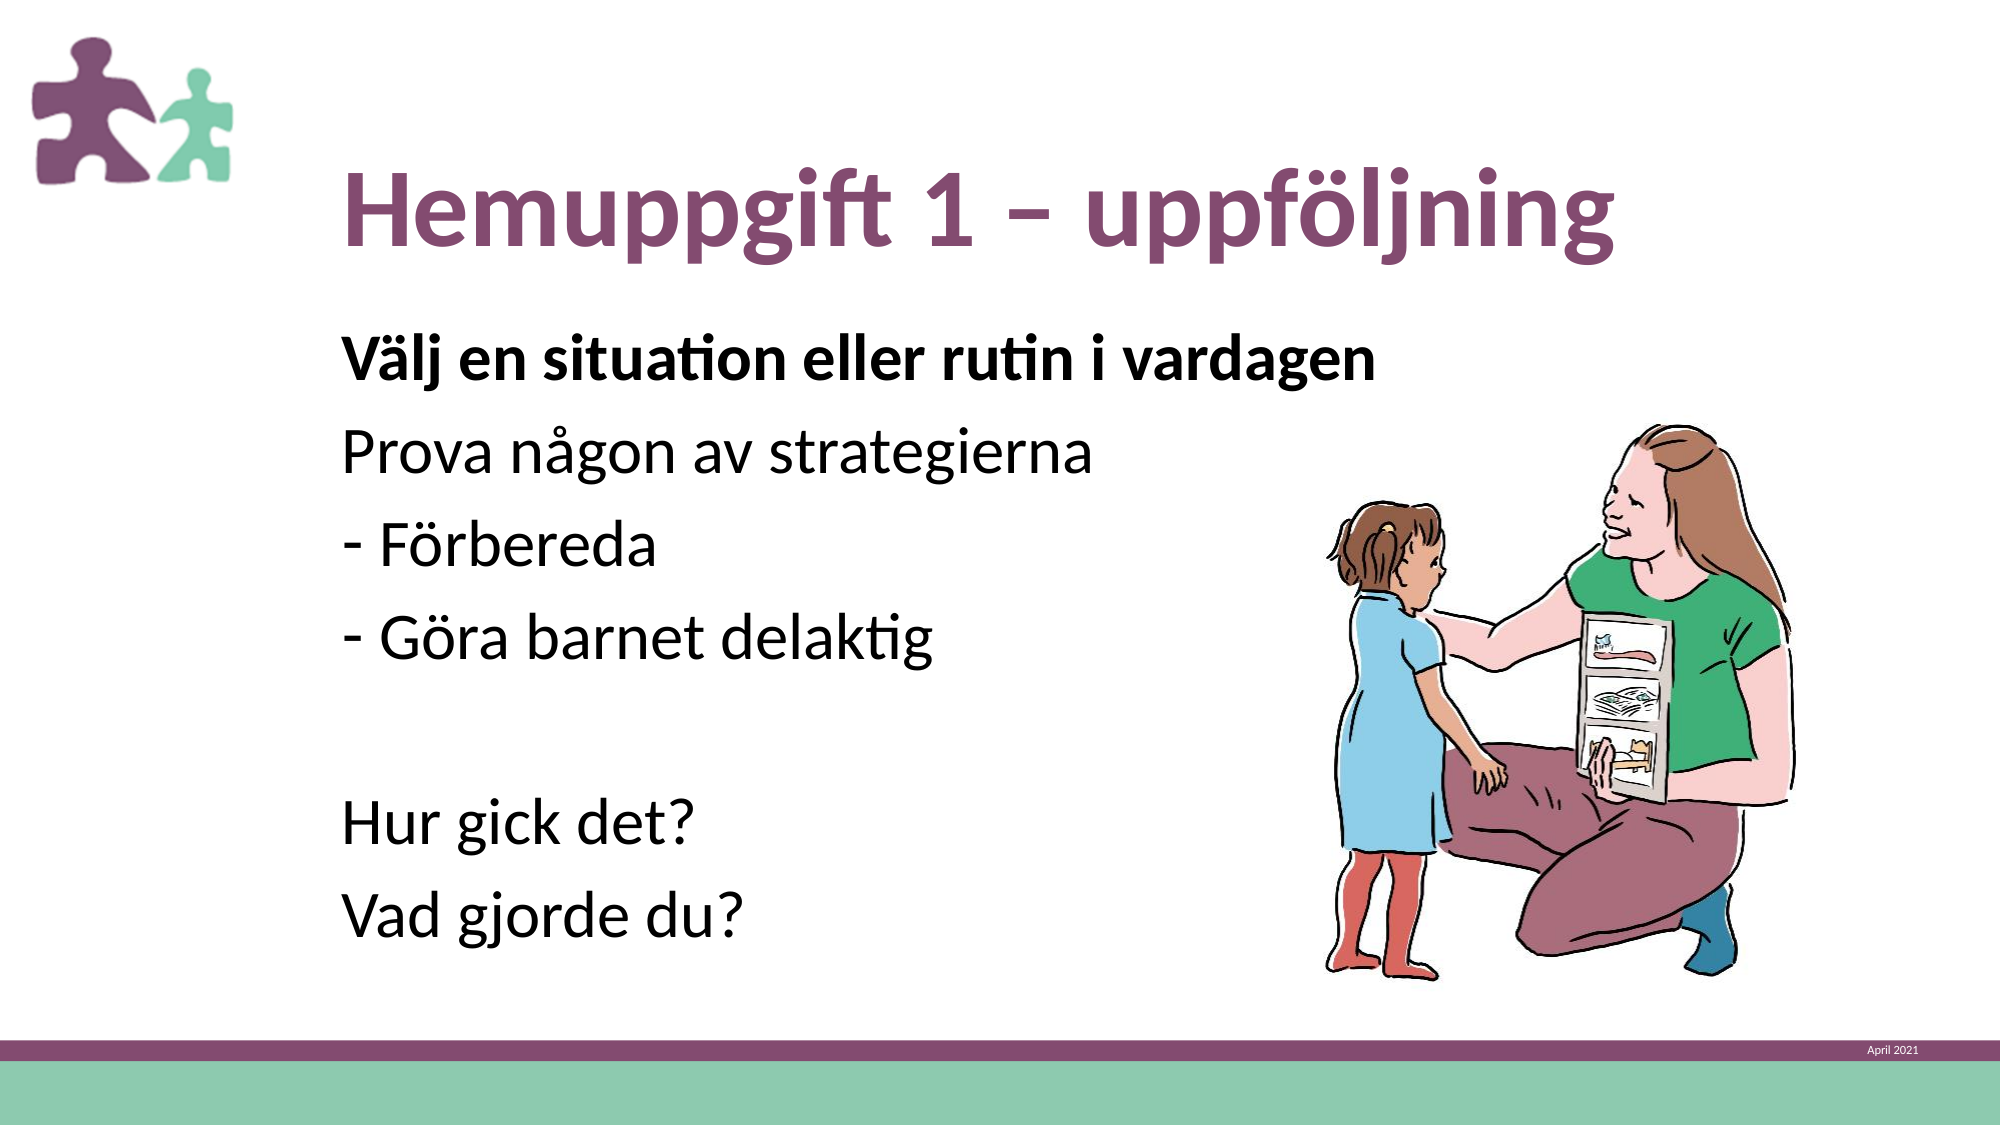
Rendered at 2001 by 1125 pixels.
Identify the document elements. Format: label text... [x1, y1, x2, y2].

picture [19, 29, 249, 197]
text_box Välj en situation eller rutin i vardagen Prova någon av strategierna Förbereda Göra barnet delaktig Hur gick det? Vad gjorde du? [326, 315, 1867, 963]
text_box Hemuppgift 1 – uppföljning [327, 114, 1686, 306]
picture [1251, 383, 1867, 1030]
